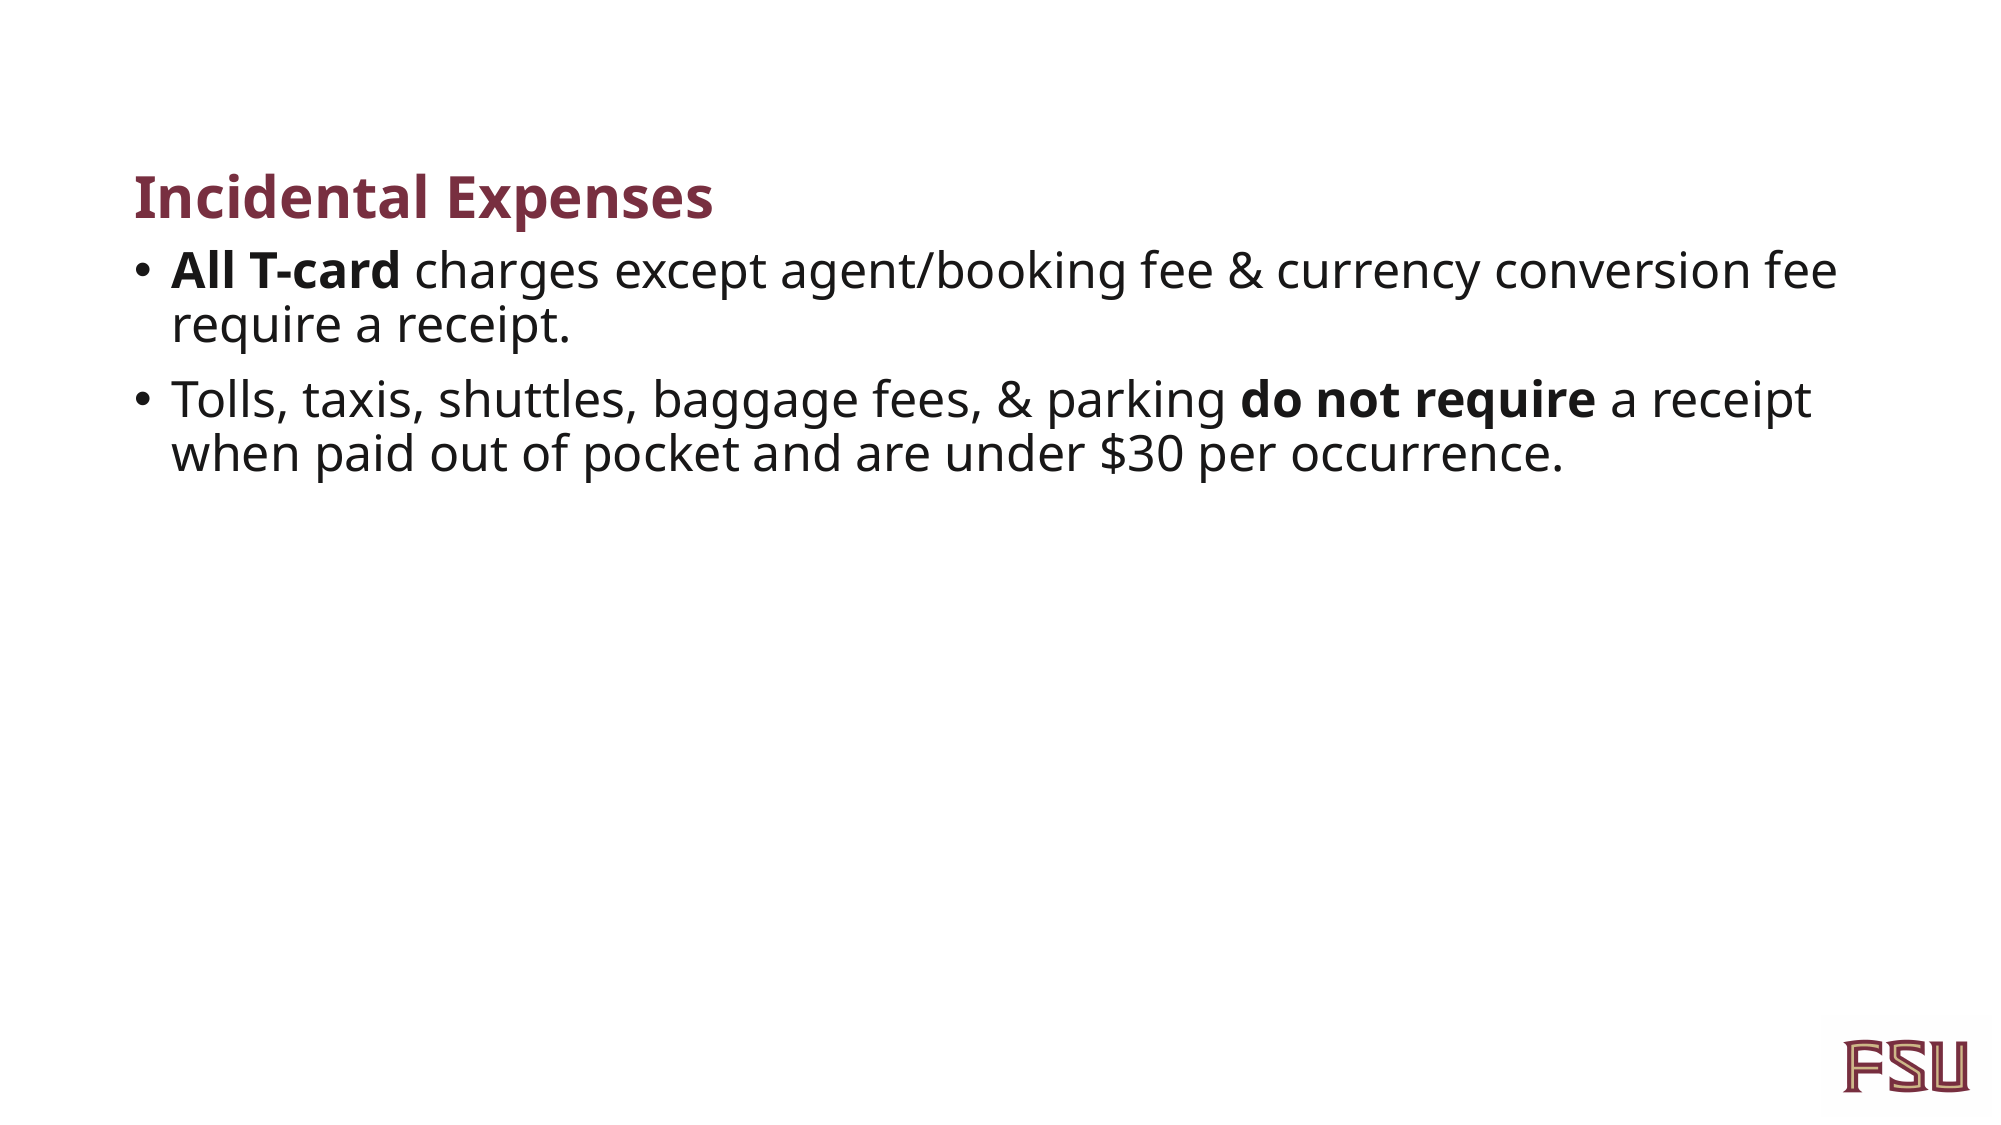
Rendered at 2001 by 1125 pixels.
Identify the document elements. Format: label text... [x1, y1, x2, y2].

list All T-card charges except agent/booking fee & currency conversion fee require a receipt. Tolls, taxis, shuttles, baggage fees, & parking do not require a receipt when paid out of pocket and are under $30 per occurrence. [119, 238, 1874, 1066]
title Incidental Expenses [119, 0, 1874, 238]
picture [1821, 1015, 1992, 1117]
